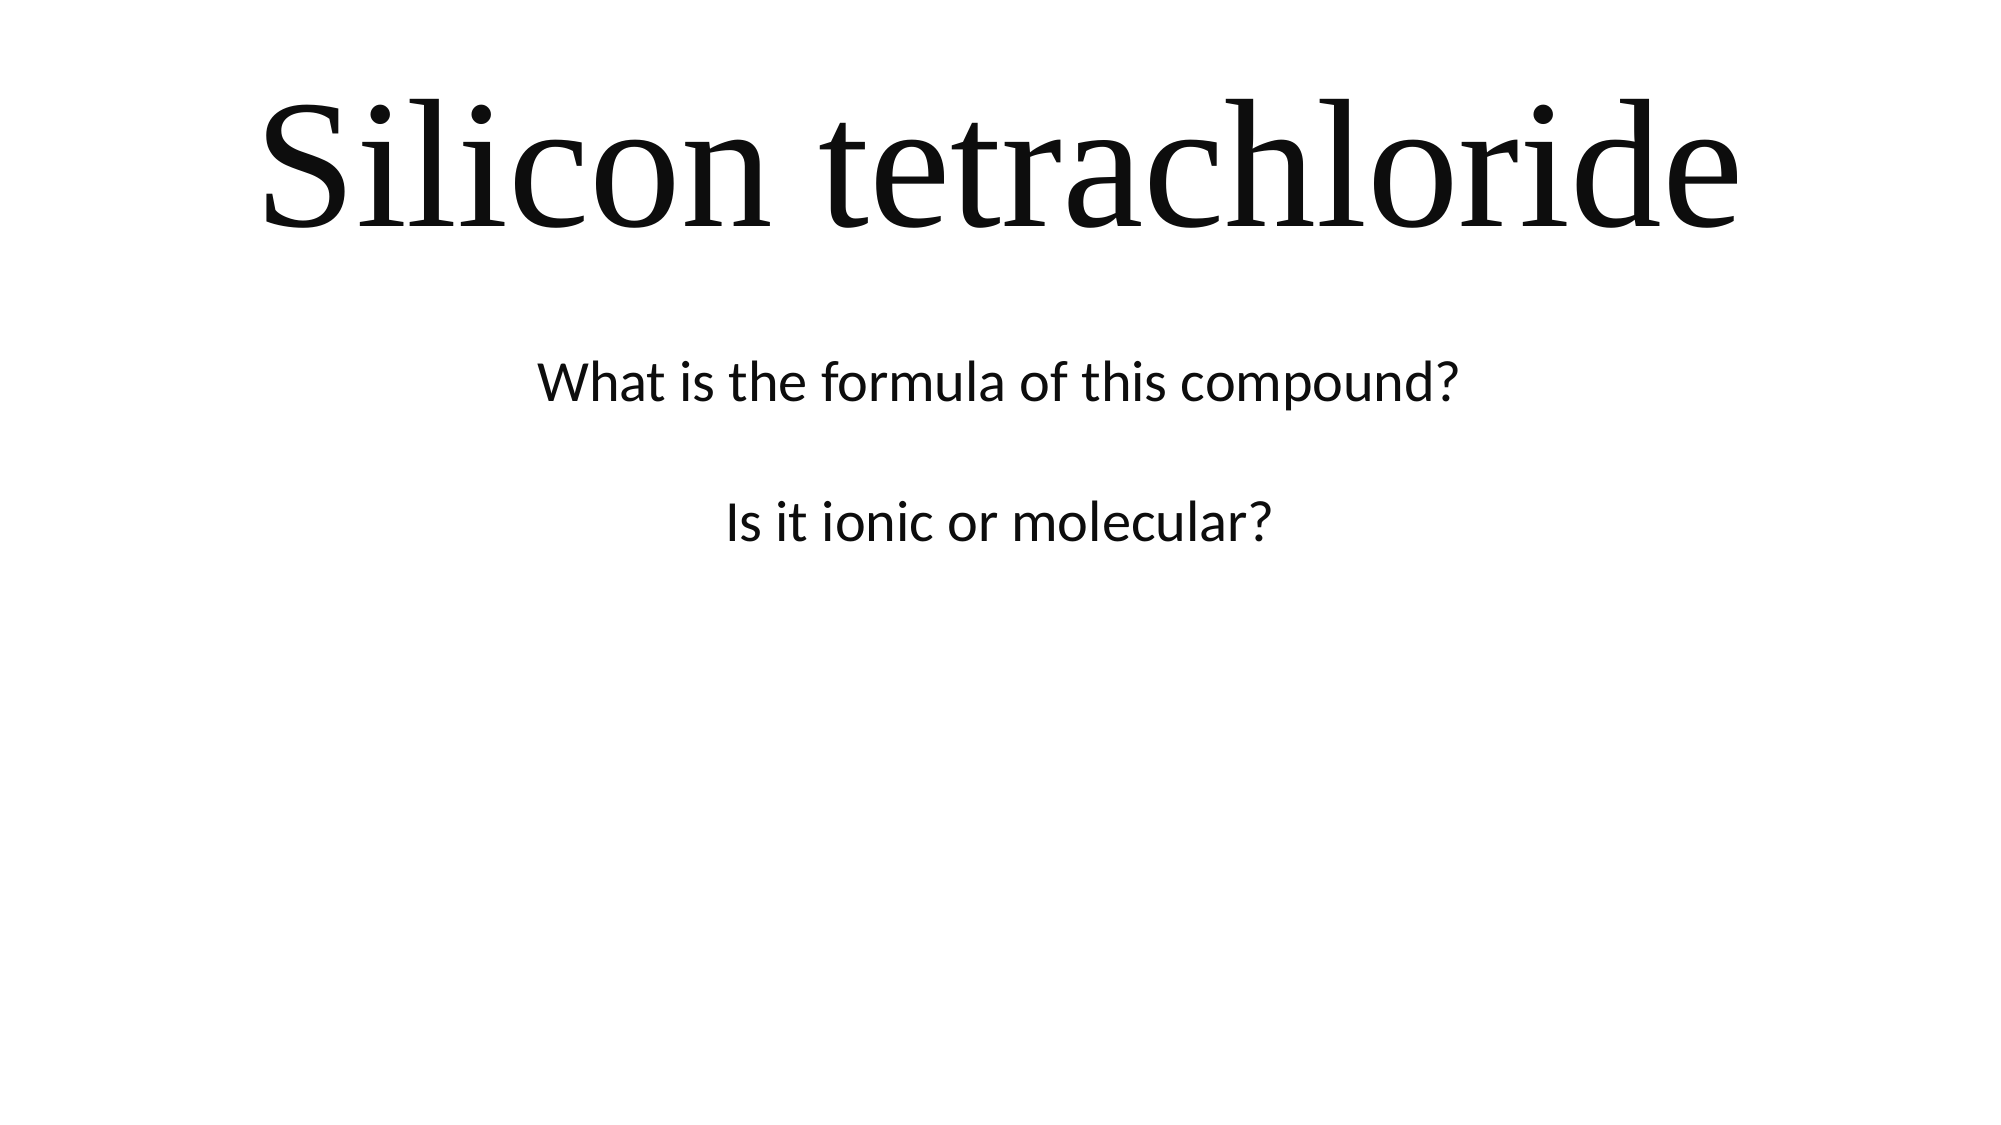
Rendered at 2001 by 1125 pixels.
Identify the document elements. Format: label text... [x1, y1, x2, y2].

text_box What is the formula of this compound? Is it ionic or molecular? [0, 336, 2000, 651]
text_box Silicon tetrachloride [0, 36, 2000, 336]
